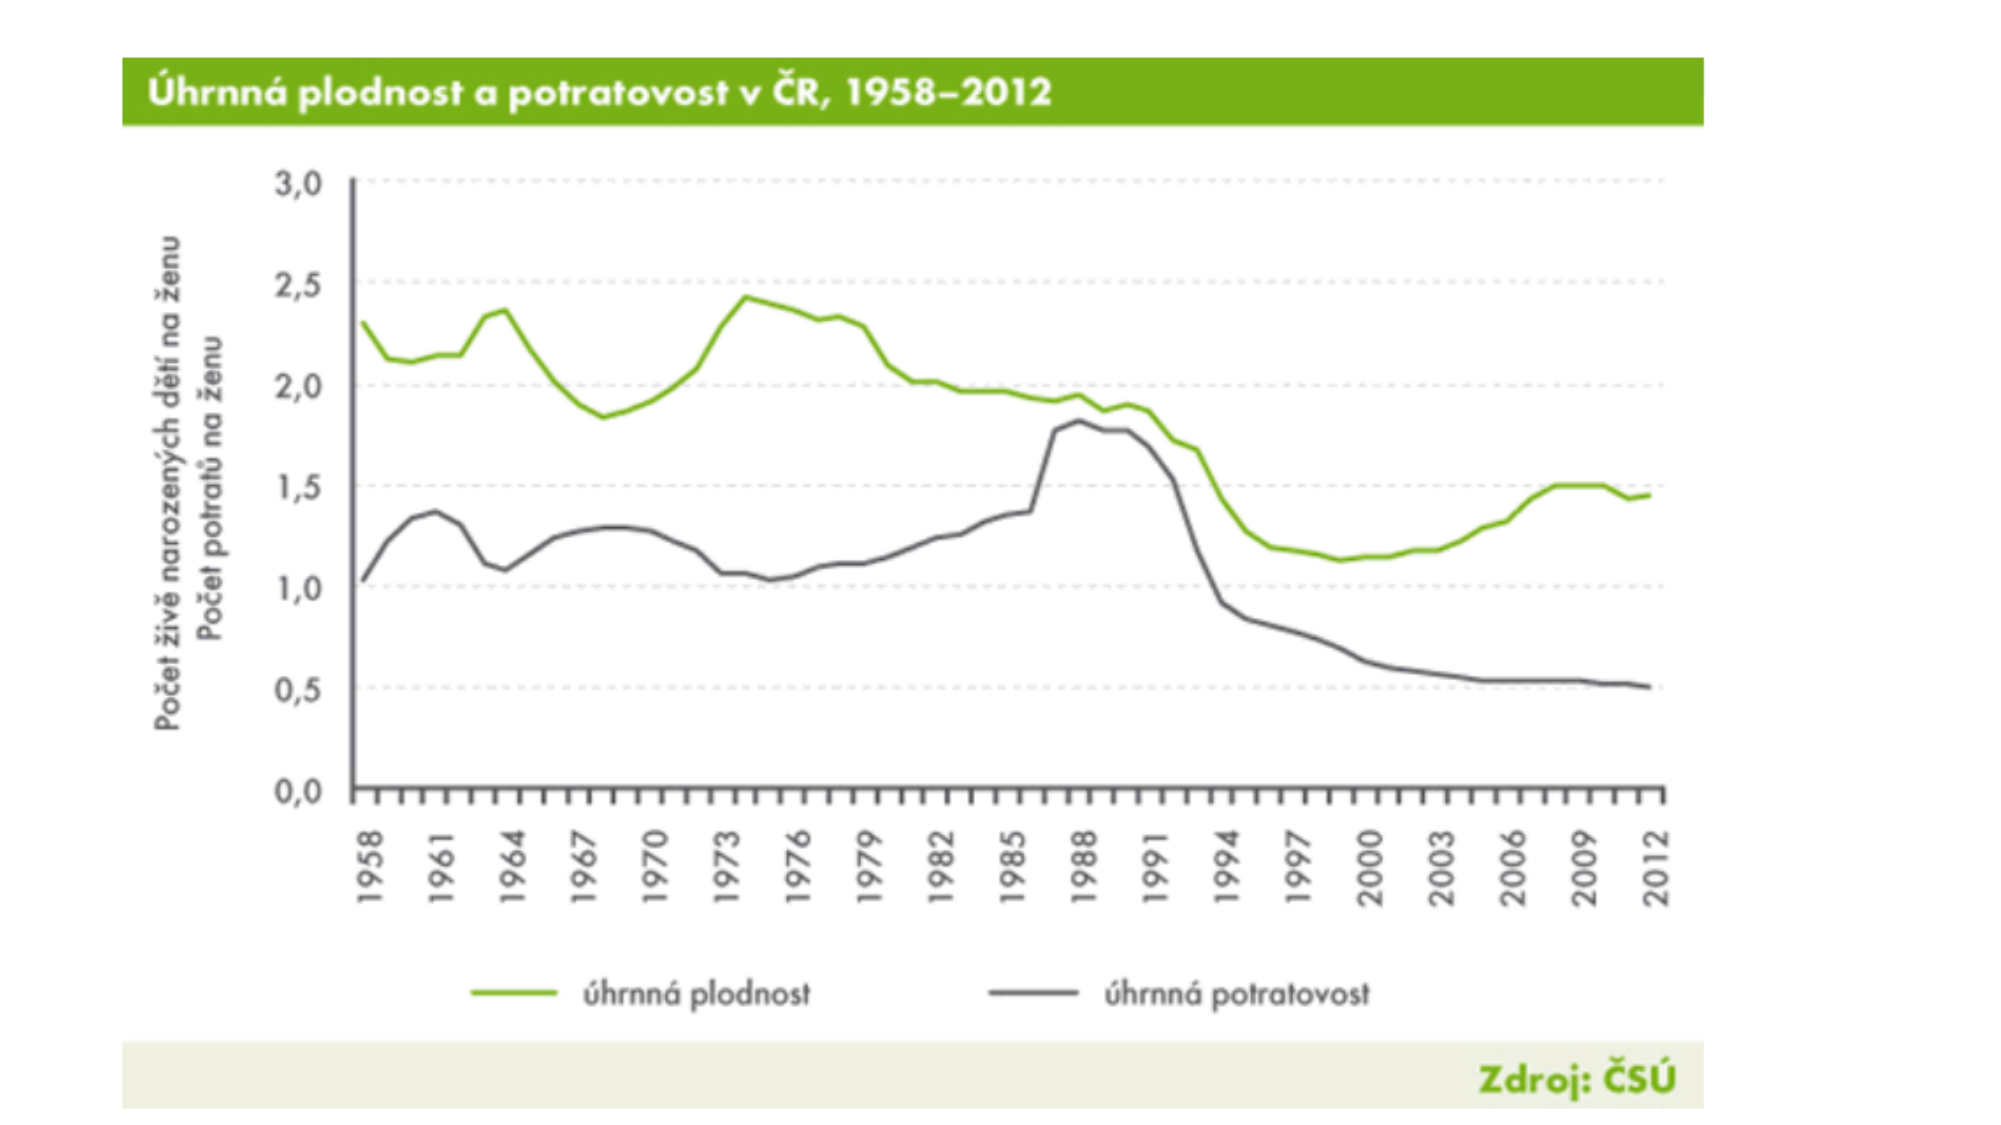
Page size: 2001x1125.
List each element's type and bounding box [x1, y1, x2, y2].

list [100, 15, 1742, 1116]
